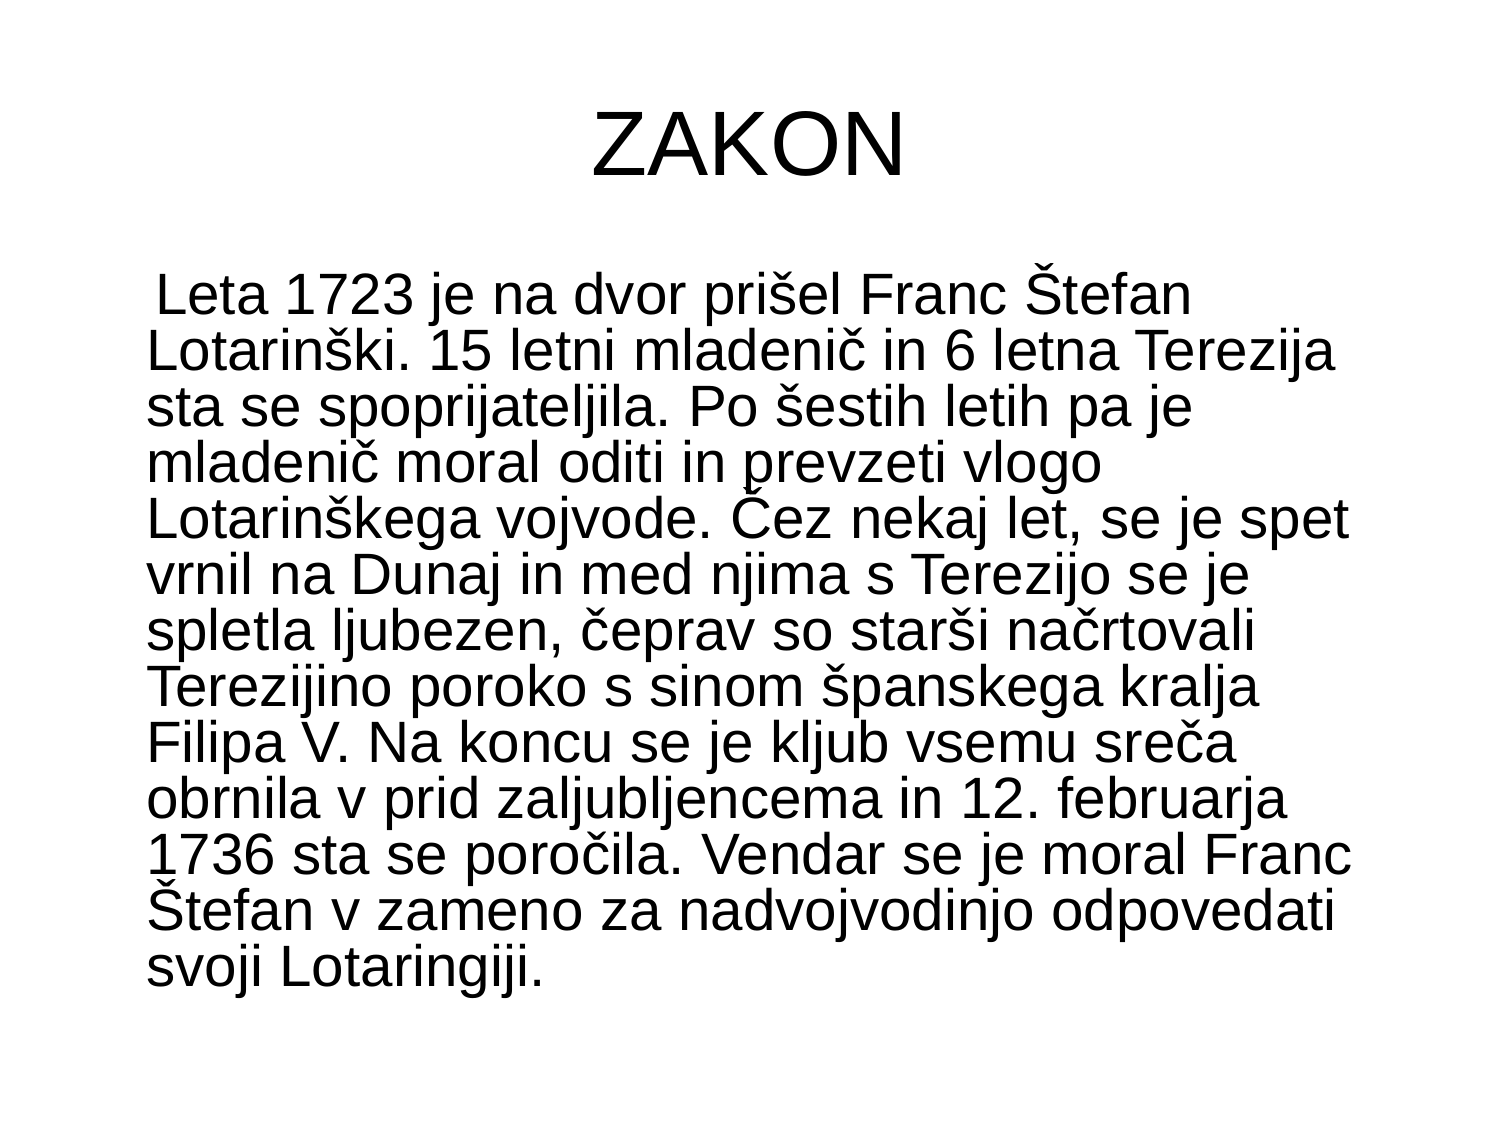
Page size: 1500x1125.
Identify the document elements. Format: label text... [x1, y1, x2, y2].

list Leta 1723 je na dvor prišel Franc Štefan Lotarinški. 15 letni mladenič in 6 letna Terezija sta se spoprijateljila. Po šestih letih pa je mladenič moral oditi in prevzeti vlogo Lotarinškega vojvode. Čez nekaj let, se je spet vrnil na Dunaj in med njima s Terezijo se je spletla ljubezen, čeprav so starši načrtovali Terezijino poroko s sinom španskega kralja Filipa V. Na koncu se je kljub vsemu sreča obrnila v prid zaljubljencema in 12. februarja 1736 sta se poročila. Vendar se je moral Franc Štefan v zameno za nadvojvodinjo odpovedati svoji Lotaringiji. [75, 262, 1424, 1024]
title ZAKON [75, 45, 1425, 233]
